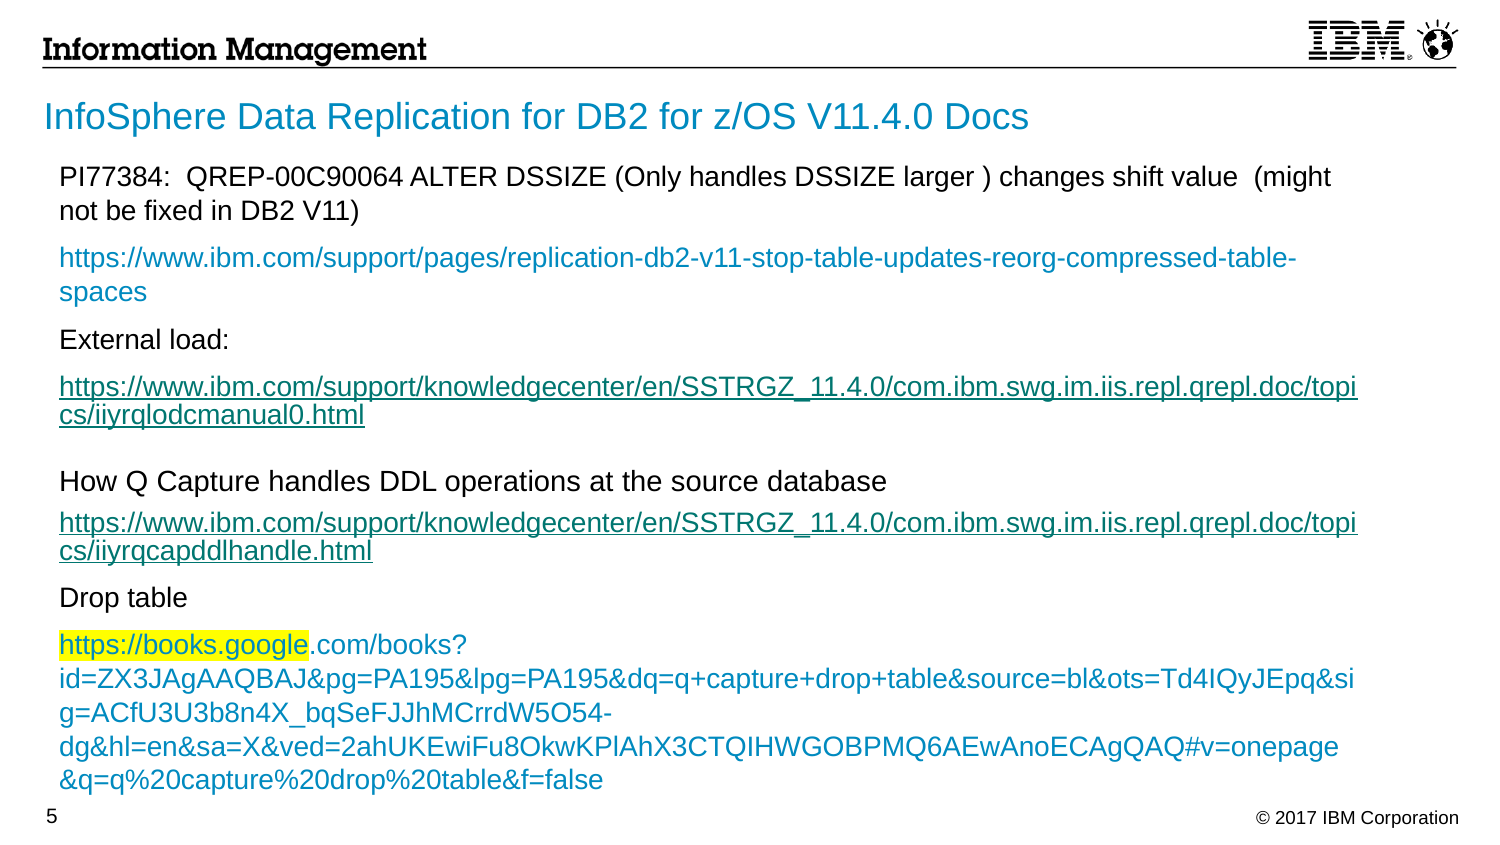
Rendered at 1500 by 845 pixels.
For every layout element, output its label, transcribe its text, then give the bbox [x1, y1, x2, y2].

picture [24, 21, 479, 86]
picture [1294, 5, 1469, 72]
list PI77384: QREP-00C90064 ALTER DSSIZE (Only handles DSSIZE larger ) changes shift value (might not be fixed in DB2 V11) https://www.ibm.com/support/pages/replication-db2-v11-stop-table-updates-reorg-compressed-table-spaces External load: https://www.ibm.com/support/knowledgecenter/en/SSTRGZ_11.4.0/com.ibm.swg.im.iis.repl.qrepl.doc/topics/iiyrqlodcmanual0.html How Q Capture handles DDL operations at the source database https://www.ibm.com/support/knowledgecenter/en/SSTRGZ_11.4.0/com.ibm.swg.im.iis.repl.qrepl.doc/topics/iiyrqcapddlhandle.html Drop table https://books.google.com/books?id=ZX3JAgAAQBAJ&pg=PA195&lpg=PA195&dq=q+capture+drop+table&source=bl&ots=Td4IQyJEpq&sig=ACfU3U3b8n4X_bqSeFJJhMCrrdW5O54-dg&hl=en&sa=X&ved=2ahUKEwiFu8OkwKPlAhX3CTQIHWGOBPMQ6AEwAnoECAgQAQ#v=onepage&q=q%20capture%20drop%20table&f=false [58, 150, 1375, 787]
title InfoSphere Data Replication for DB2 for z/OS V11.4.0 Docs [43, 84, 1261, 152]
